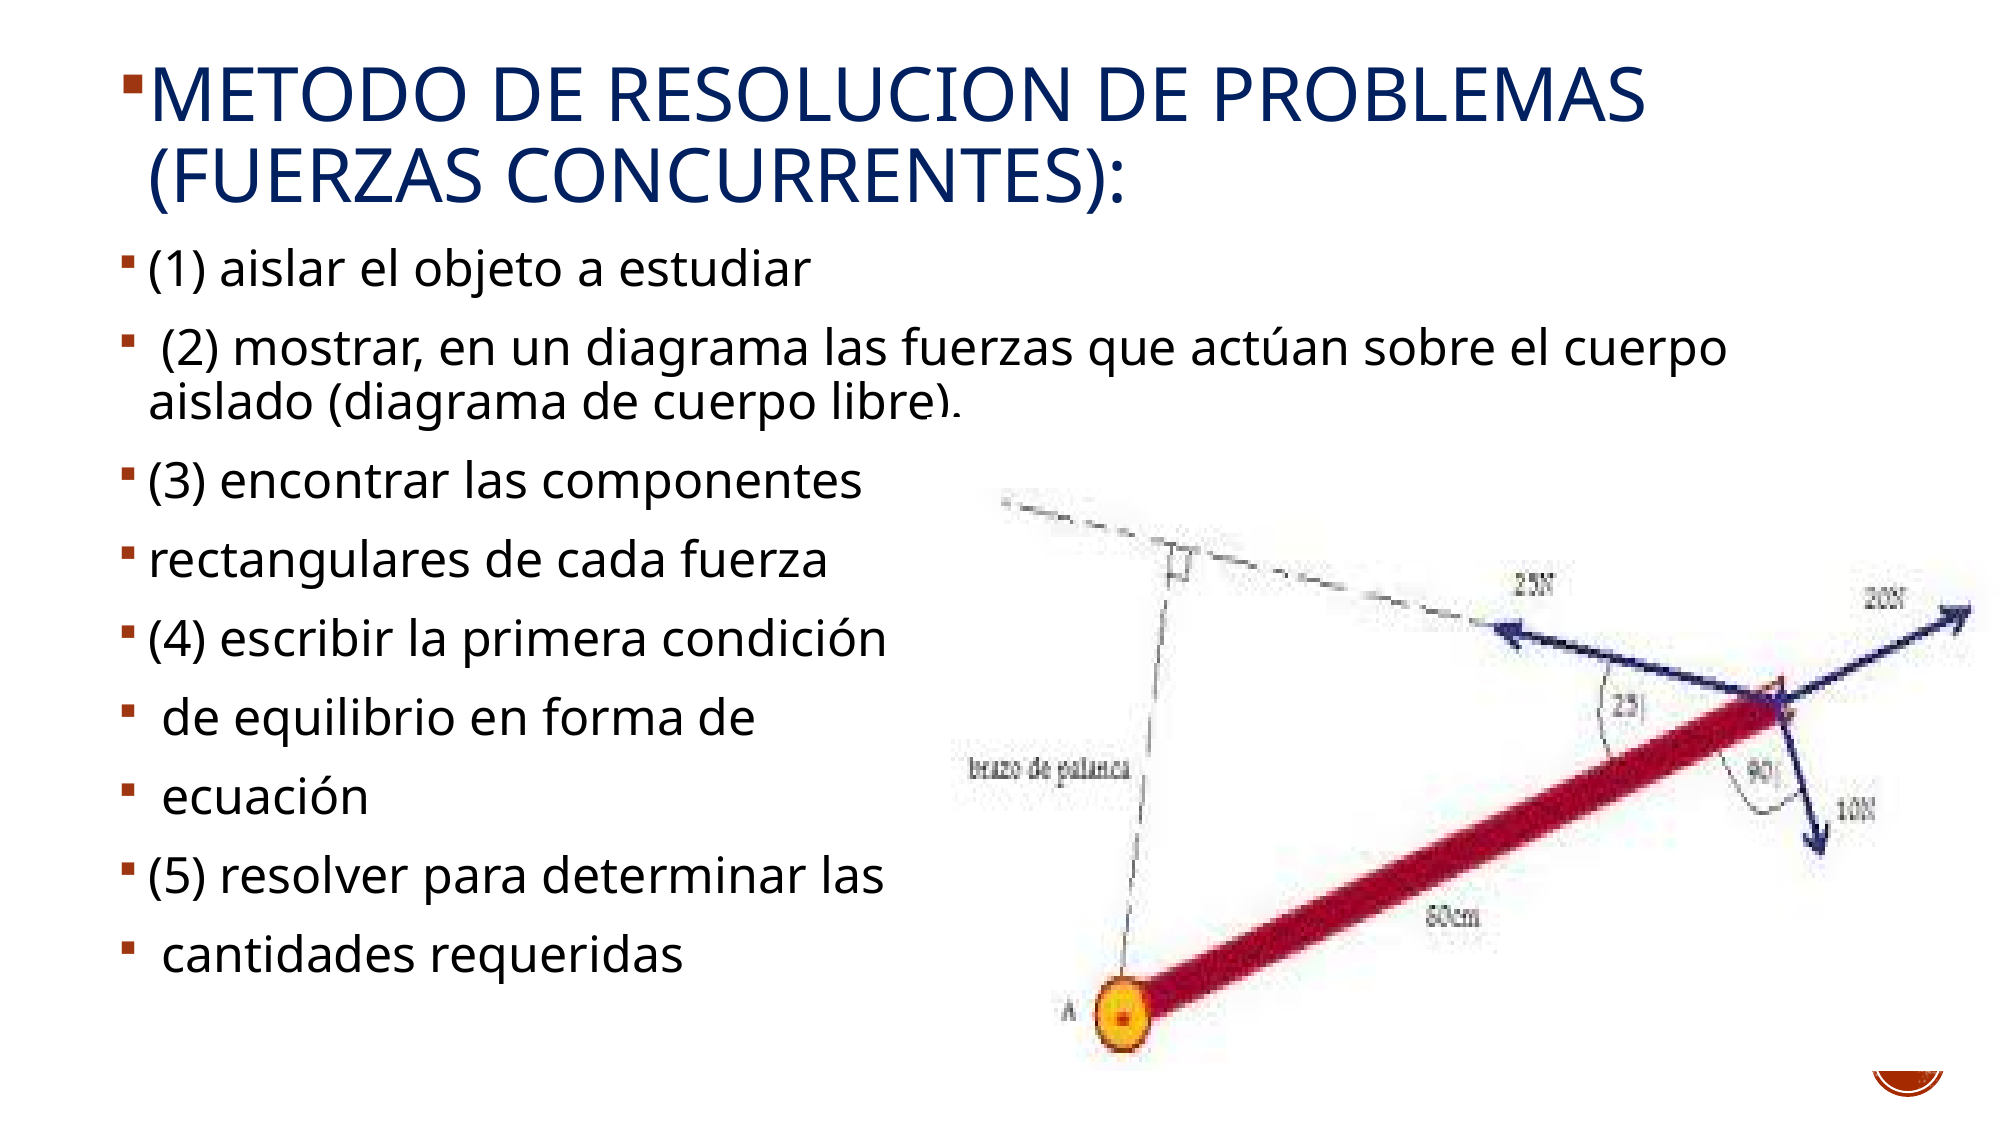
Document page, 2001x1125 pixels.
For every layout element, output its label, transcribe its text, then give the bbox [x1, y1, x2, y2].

list METODO DE RESOLUCION DE PROBLEMAS (FUERZAS CONCURRENTES): (1) aislar el objeto a estudiar (2) mostrar, en un diagrama las fuerzas que actúan sobre el cuerpo aislado (diagrama de cuerpo libre). (3) encontrar las componentes rectangulares de cada fuerza (4) escribir la primera condición de equilibrio en forma de ecuación (5) resolver para determinar las cantidades requeridas [103, 49, 1754, 1071]
picture [927, 417, 2000, 1071]
